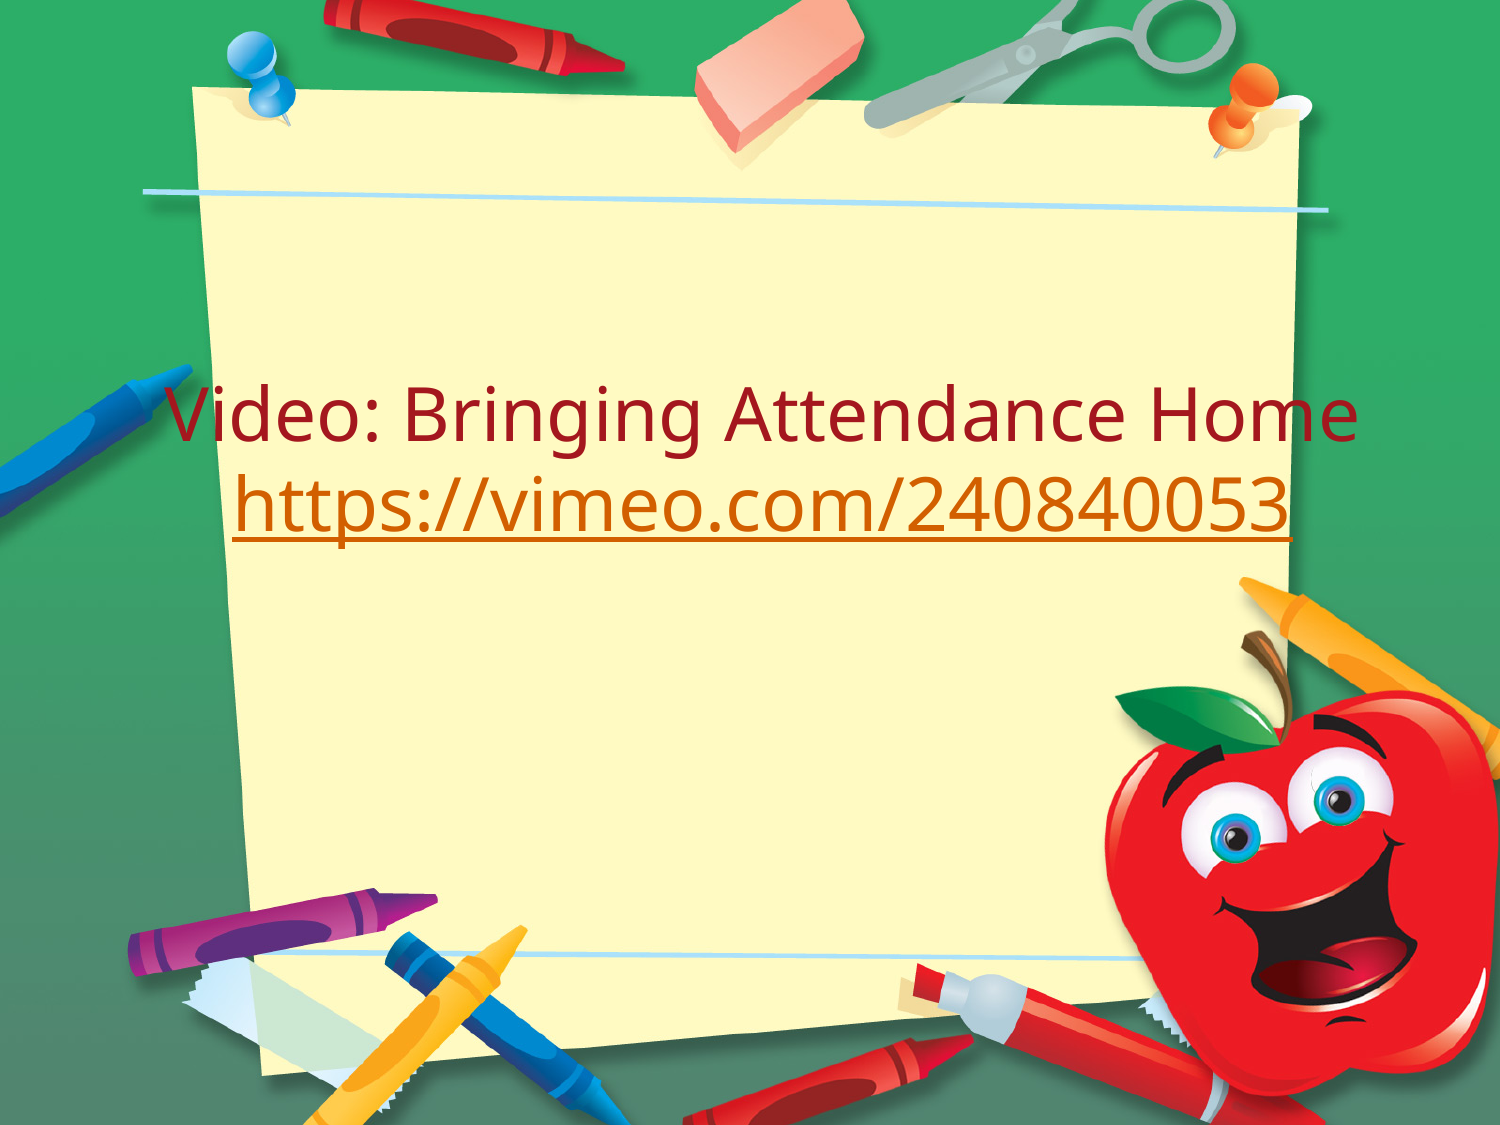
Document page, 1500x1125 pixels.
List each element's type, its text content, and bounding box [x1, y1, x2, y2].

title Video: Bringing Attendance Home https://vimeo.com/240840053 [137, 262, 1388, 663]
picture [0, 0, 1500, 1125]
